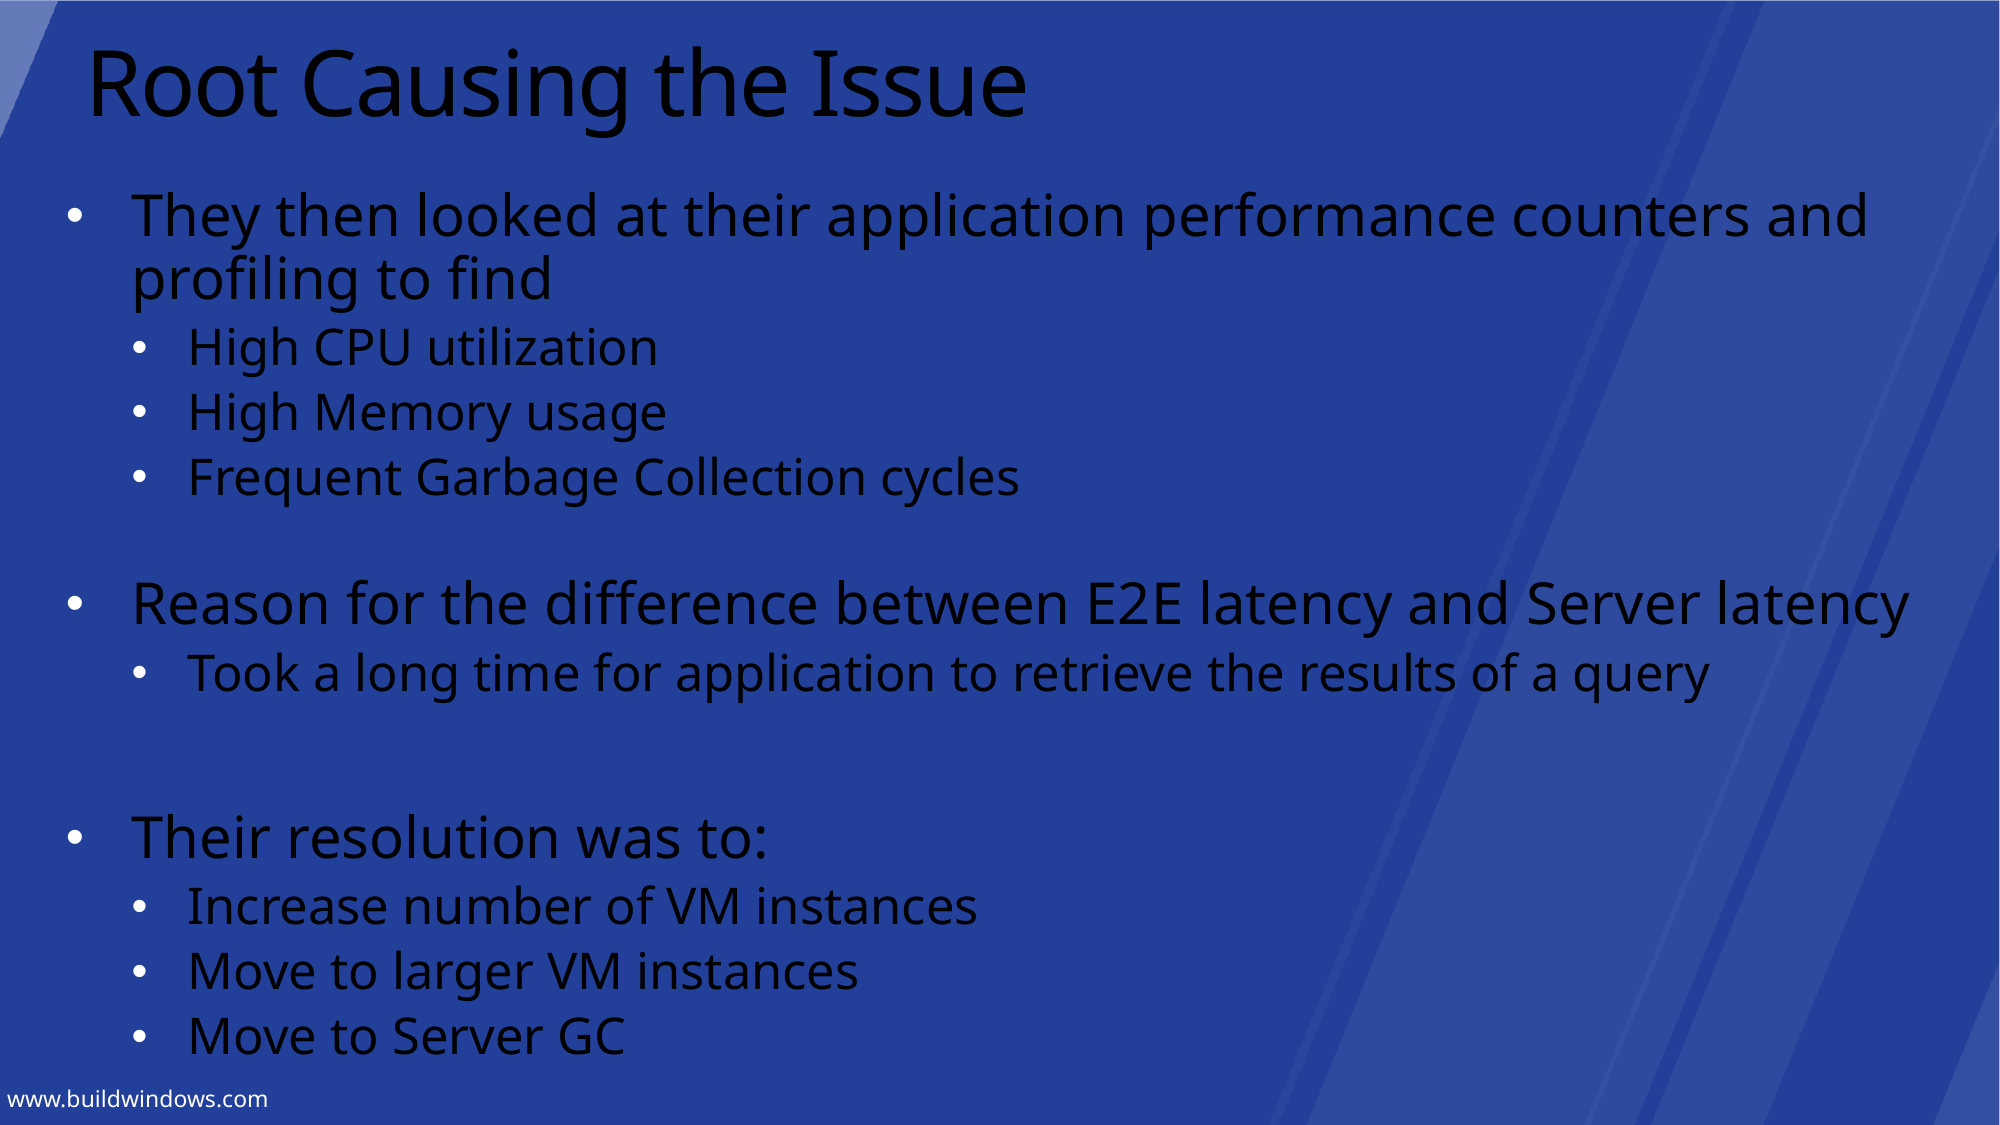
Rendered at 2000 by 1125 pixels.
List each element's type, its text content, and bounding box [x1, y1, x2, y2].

title Root Causing the Issue [85, 37, 1914, 138]
list They then looked at their application performance counters and profiling to find High CPU utilization High Memory usage Frequent Garbage Collection cycles Reason for the difference between E2E latency and Server latency Took a long time for application to retrieve the results of a query Their resolution was to: Increase number of VM instances Move to larger VM instances Move to Server GC [65, 186, 1973, 1086]
picture [0, 0, 2000, 1125]
